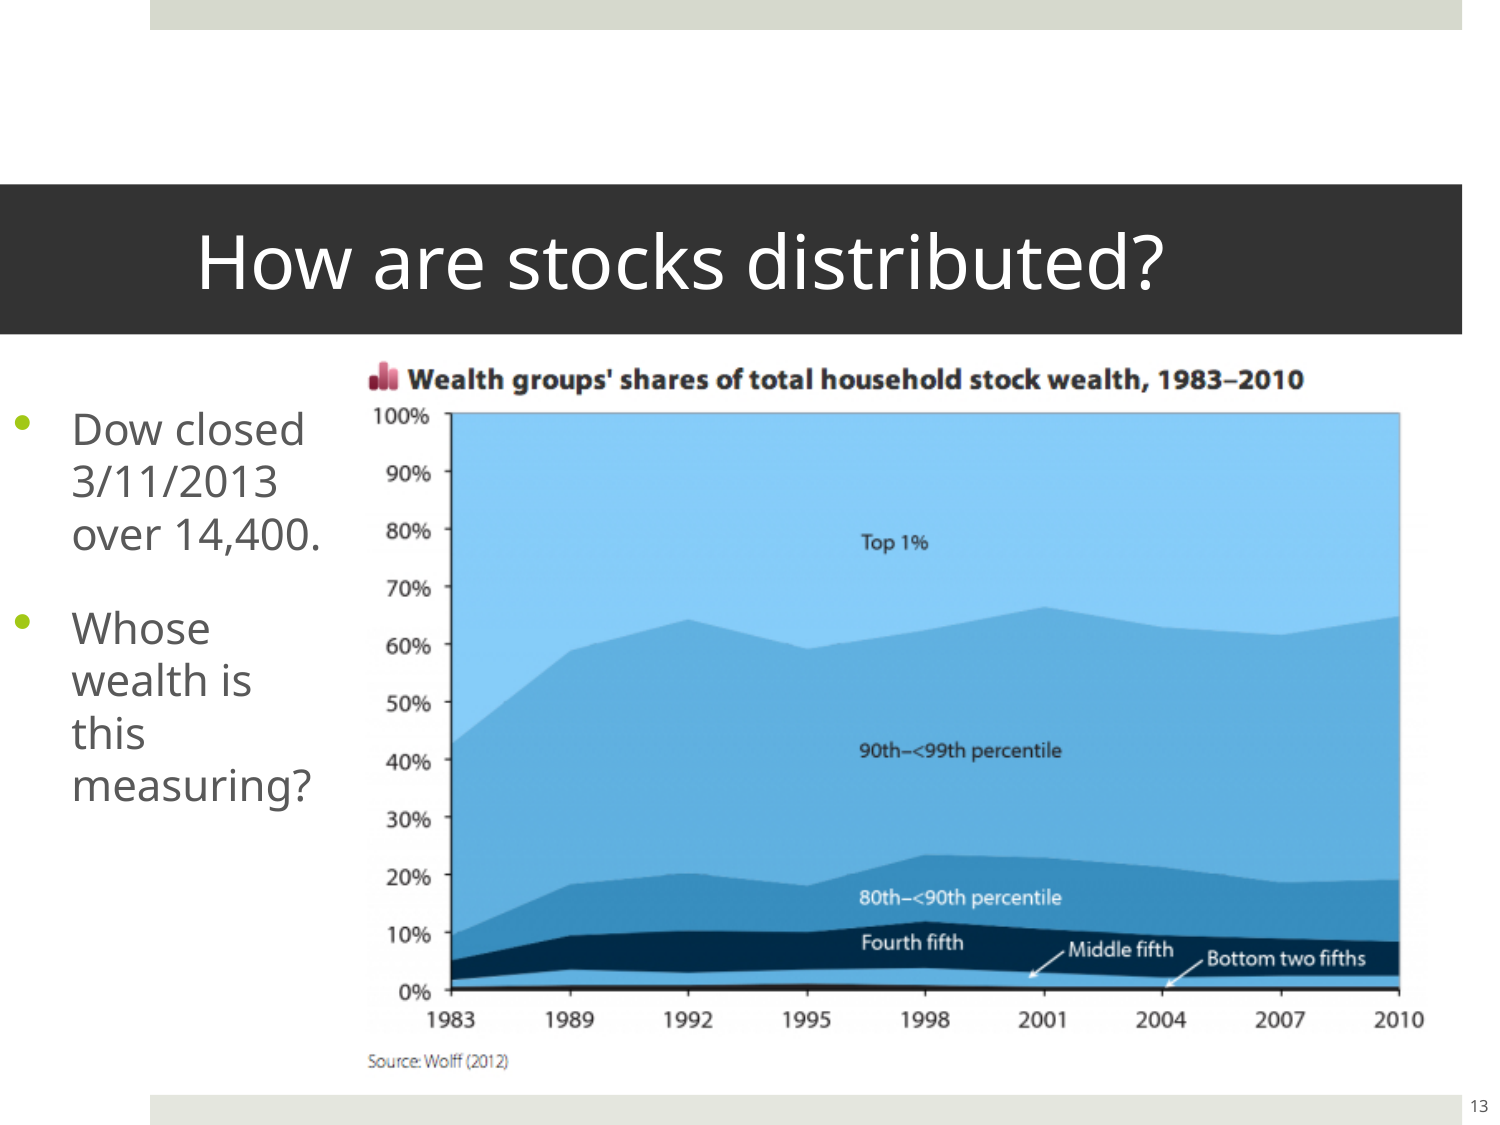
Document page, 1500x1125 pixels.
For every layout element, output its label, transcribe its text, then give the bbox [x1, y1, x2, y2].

list Dow closed 3/11/2013 over 14,400. Whose wealth is this measuring? [0, 393, 339, 1078]
title How are stocks distributed? [0, 184, 1463, 335]
slide_number 13 [1441, 1077, 1500, 1125]
picture [339, 348, 1443, 1079]
